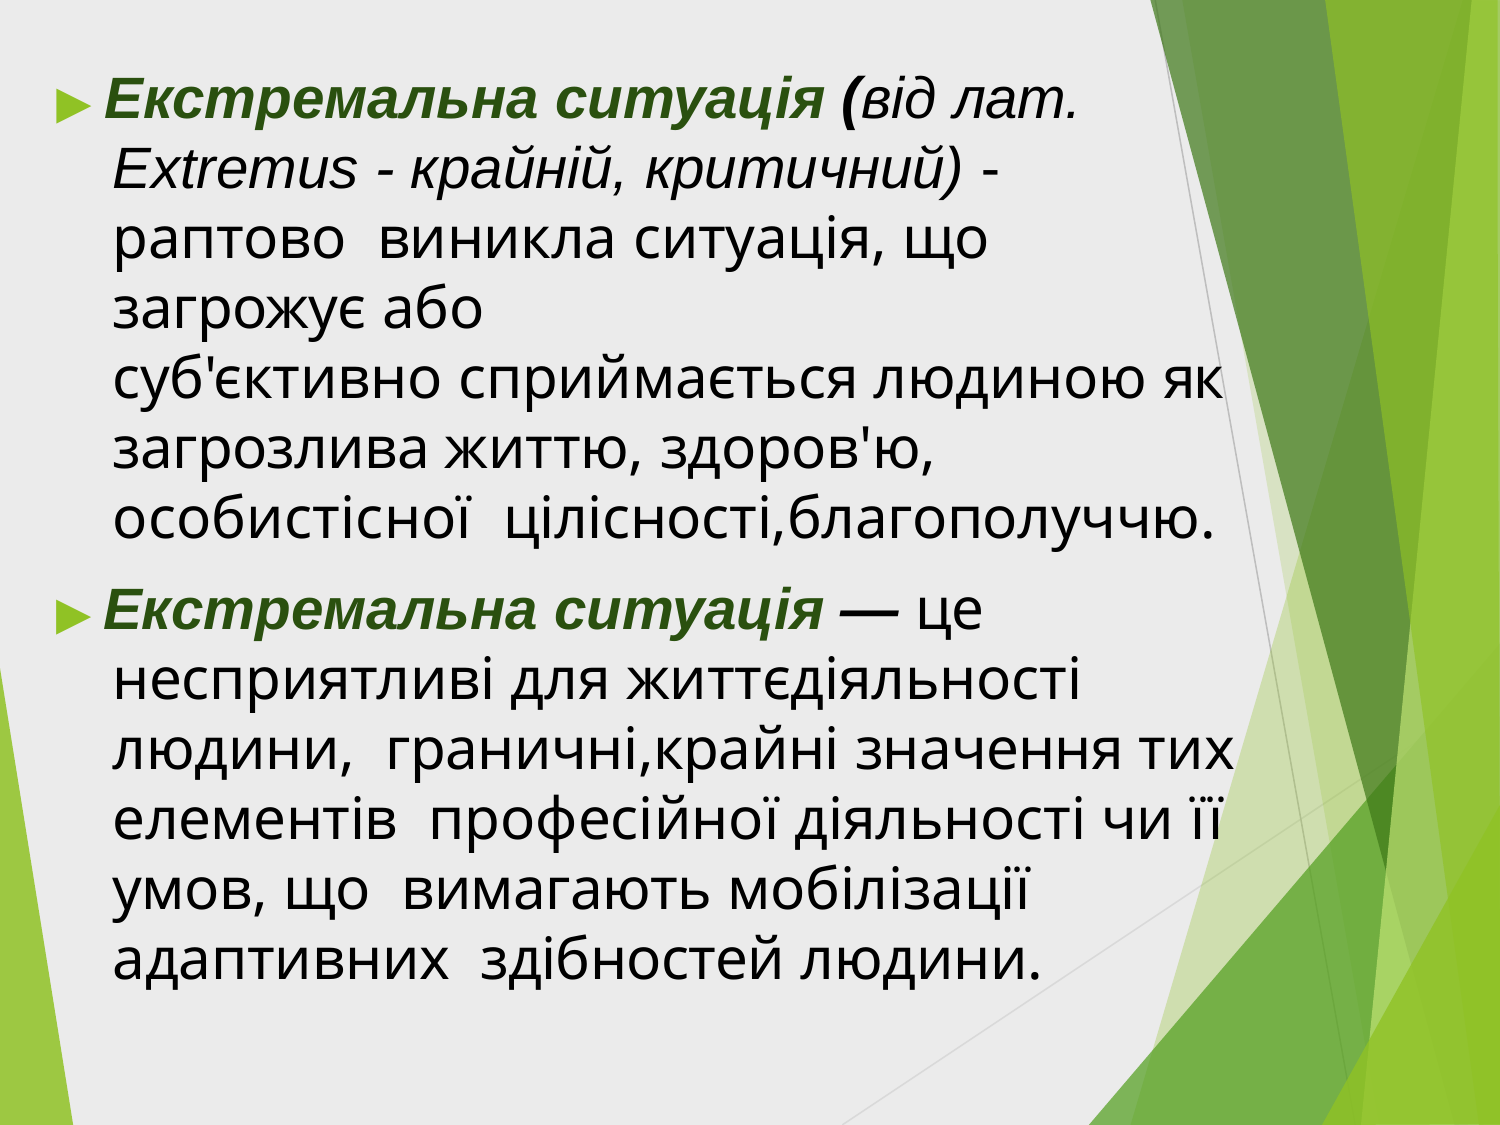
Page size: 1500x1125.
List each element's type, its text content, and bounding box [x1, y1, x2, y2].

text_box ▶ Екстремальна ситуація (від лат. Extrеmus - крайній, критичний) - раптово виникла ситуація, що загрожує або суб'єктивно сприймається людиною як загрозлива життю, здоров'ю, особистісної цілісності,благополуччю. ▶ Екстремальна ситуація — це несприятливі для життєдіяльності людини, граничні,крайні значення тих елементів професійної діяльності чи її умов, що вимагають мобілізації адаптивних здібностей людини. [54, 58, 1277, 992]
